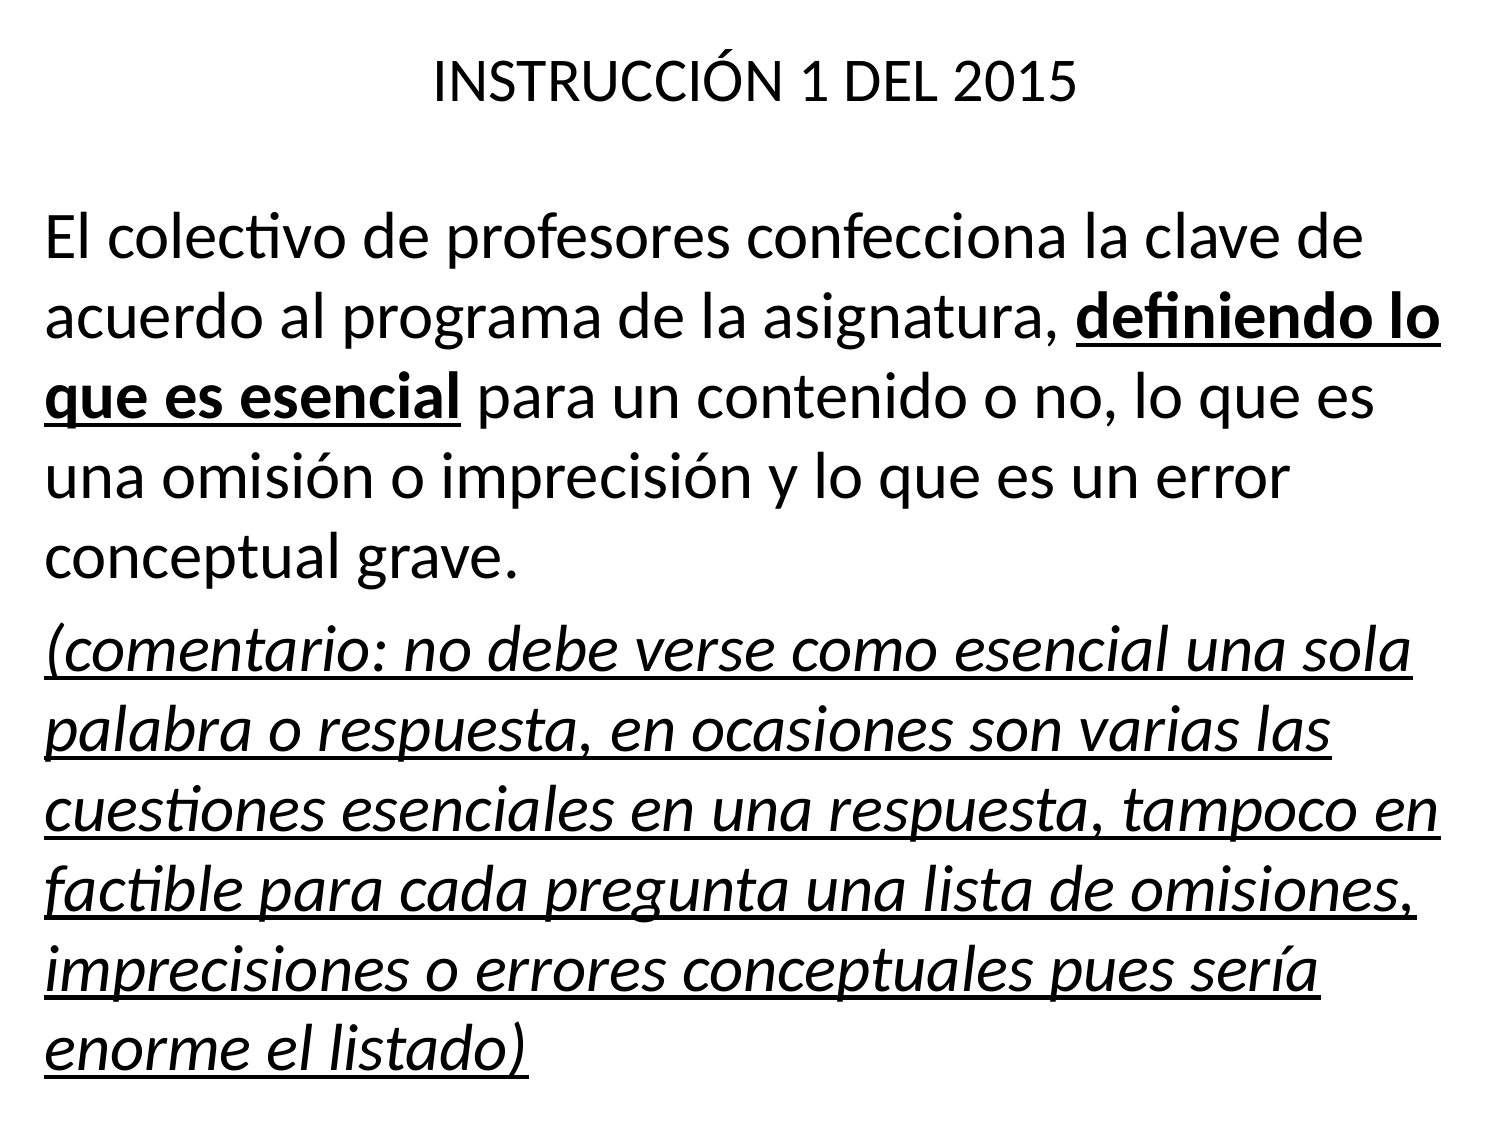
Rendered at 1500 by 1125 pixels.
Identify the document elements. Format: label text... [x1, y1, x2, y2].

title INSTRUCCIÓN 1 DEL 2015 [29, 30, 1483, 197]
list El colectivo de profesores confecciona la clave de acuerdo al programa de la asignatura, definiendo lo que es esencial para un contenido o no, lo que es una omisión o imprecisión y lo que es un error conceptual grave. (comentario: no debe verse como esencial una sola palabra o respuesta, en ocasiones son varias las cuestiones esenciales en una respuesta, tampoco en factible para cada pregunta una lista de omisiones, imprecisiones o errores conceptuales pues sería enorme el listado) [29, 184, 1471, 1106]
